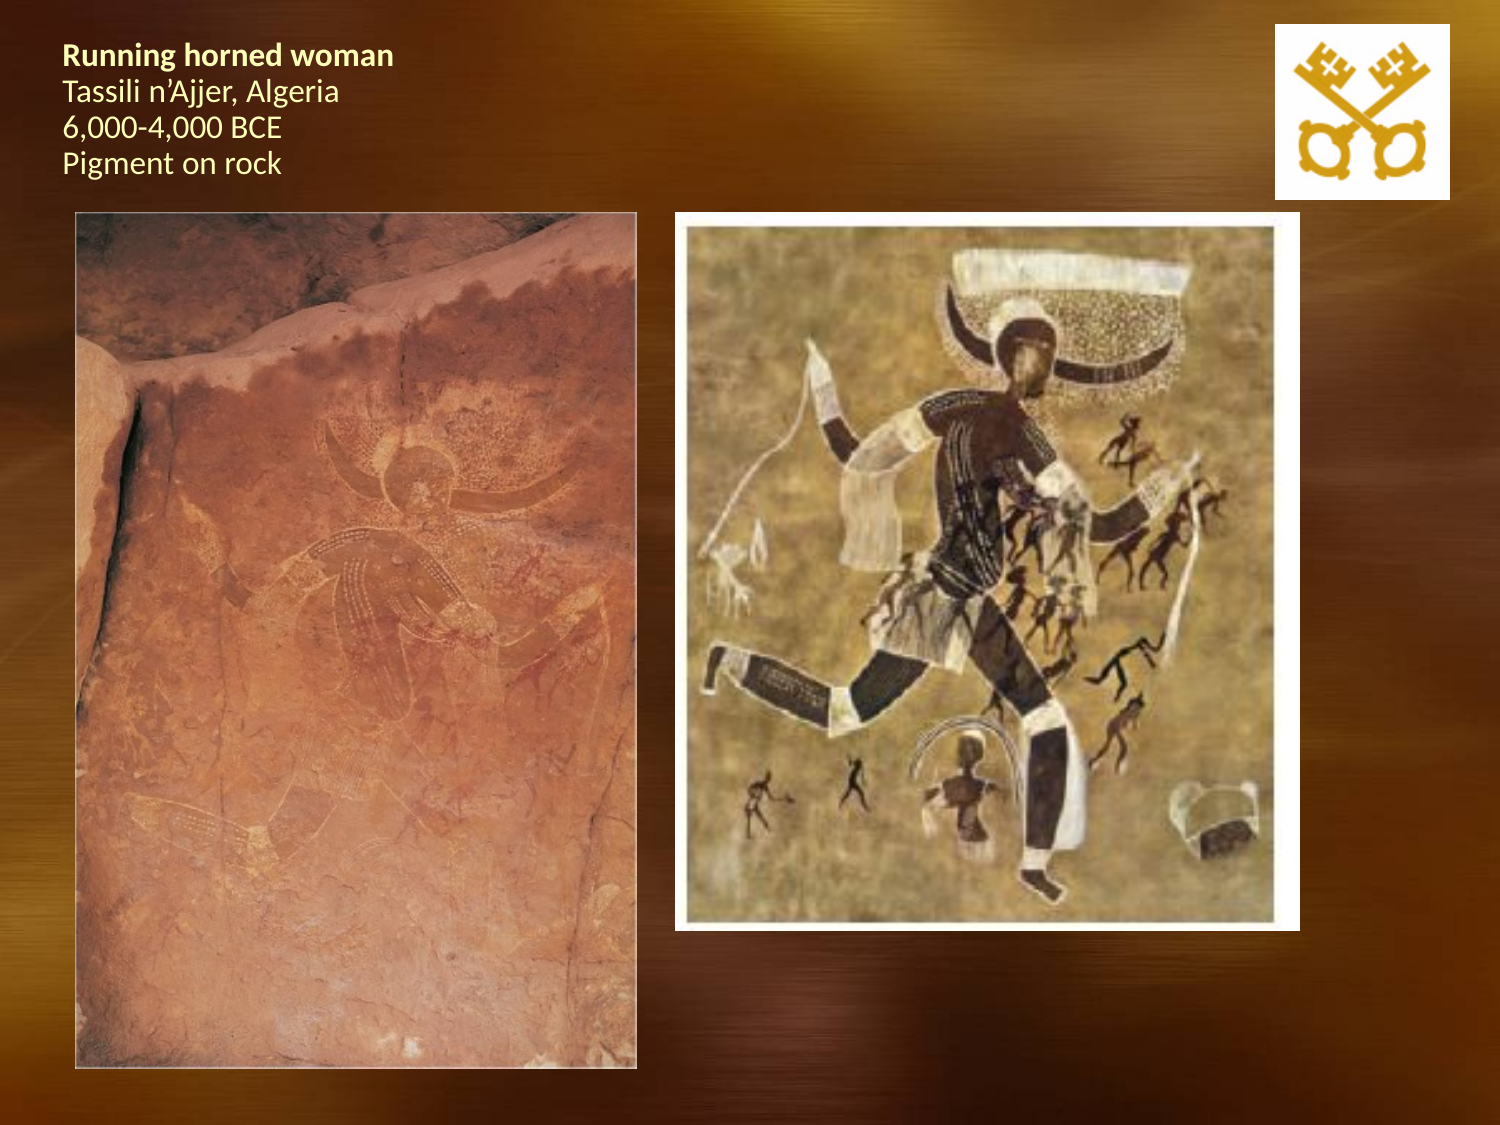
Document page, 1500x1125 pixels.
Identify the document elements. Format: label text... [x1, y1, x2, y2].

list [74, 212, 637, 1069]
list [674, 212, 1301, 932]
picture [0, 0, 1500, 1125]
title Running horned woman Tassili n’Ajjer, Algeria 6,000-4,000 BCE Pigment on rock [62, 37, 1269, 184]
